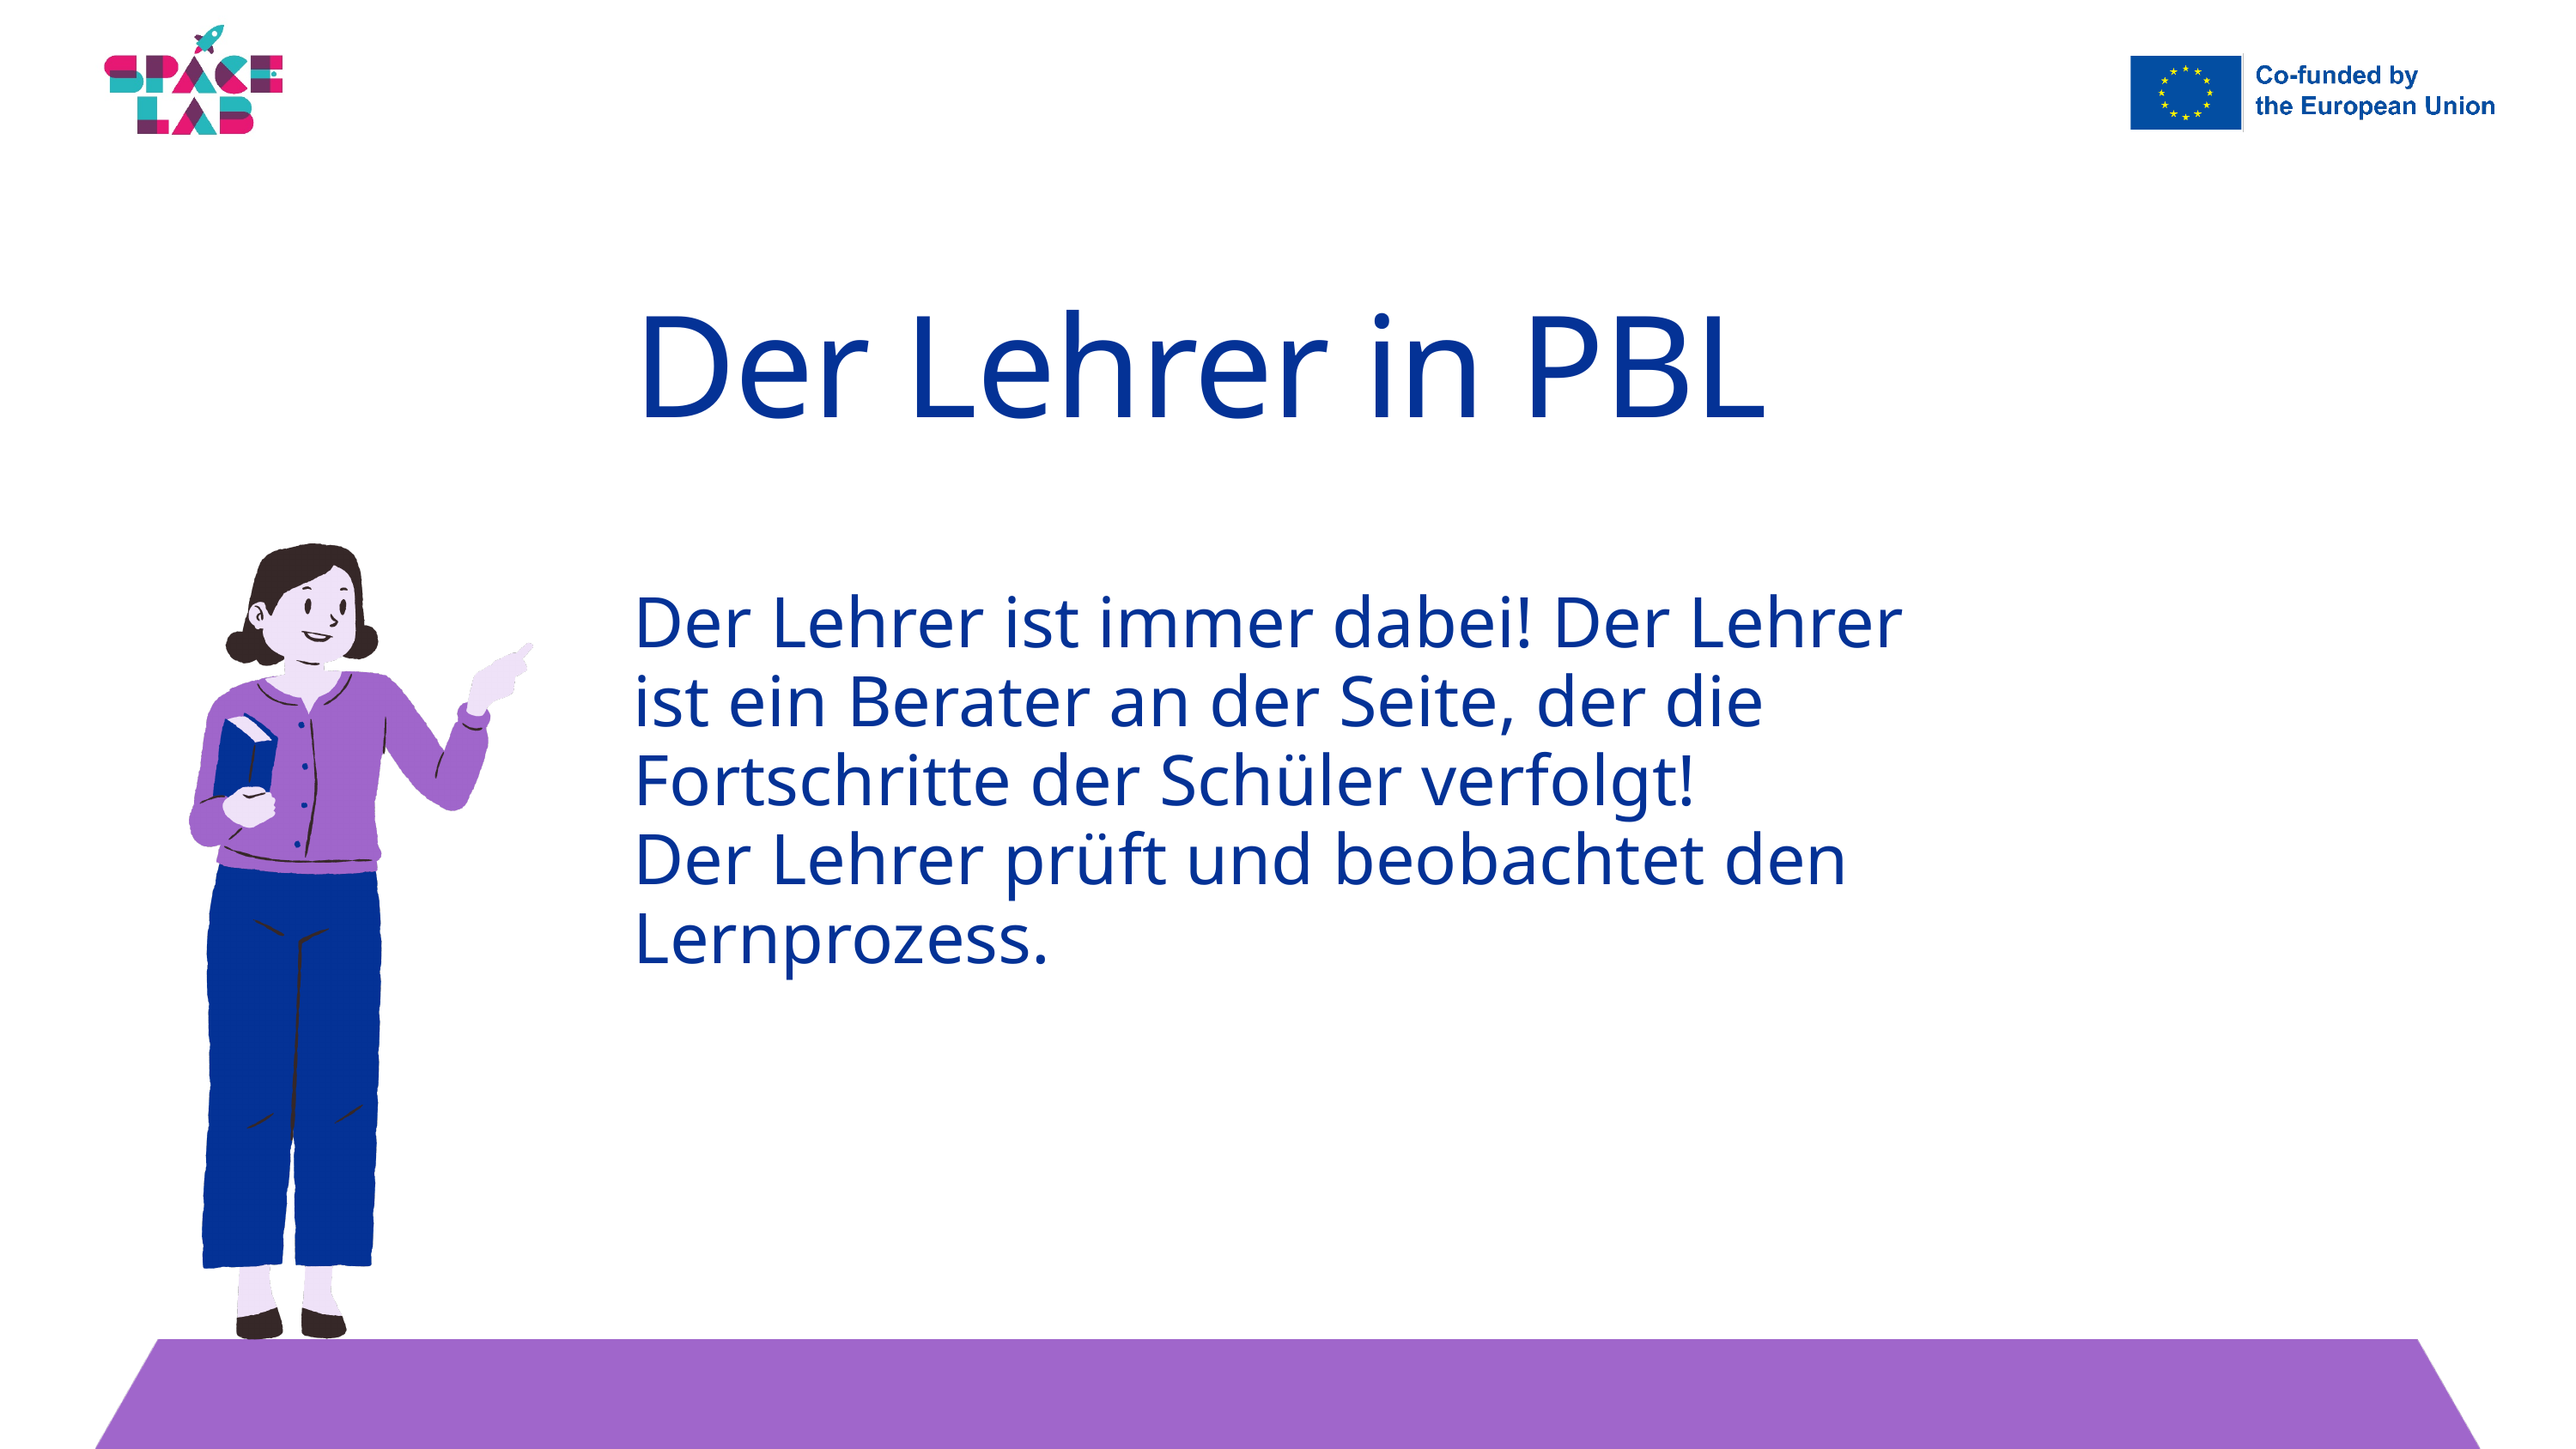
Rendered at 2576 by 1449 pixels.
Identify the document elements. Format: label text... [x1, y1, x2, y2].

text_box Der Lehrer ist immer dabei! Der Lehrer ist ein Berater an der Seite, der die Fortschritte der Schüler verfolgt! Der Lehrer prüft und beobachtet den Lernprozess. [633, 582, 1943, 978]
picture [95, 15, 290, 142]
picture [2124, 50, 2523, 135]
picture [95, 543, 2481, 1449]
text_box Der Lehrer in PBL [633, 284, 1917, 446]
